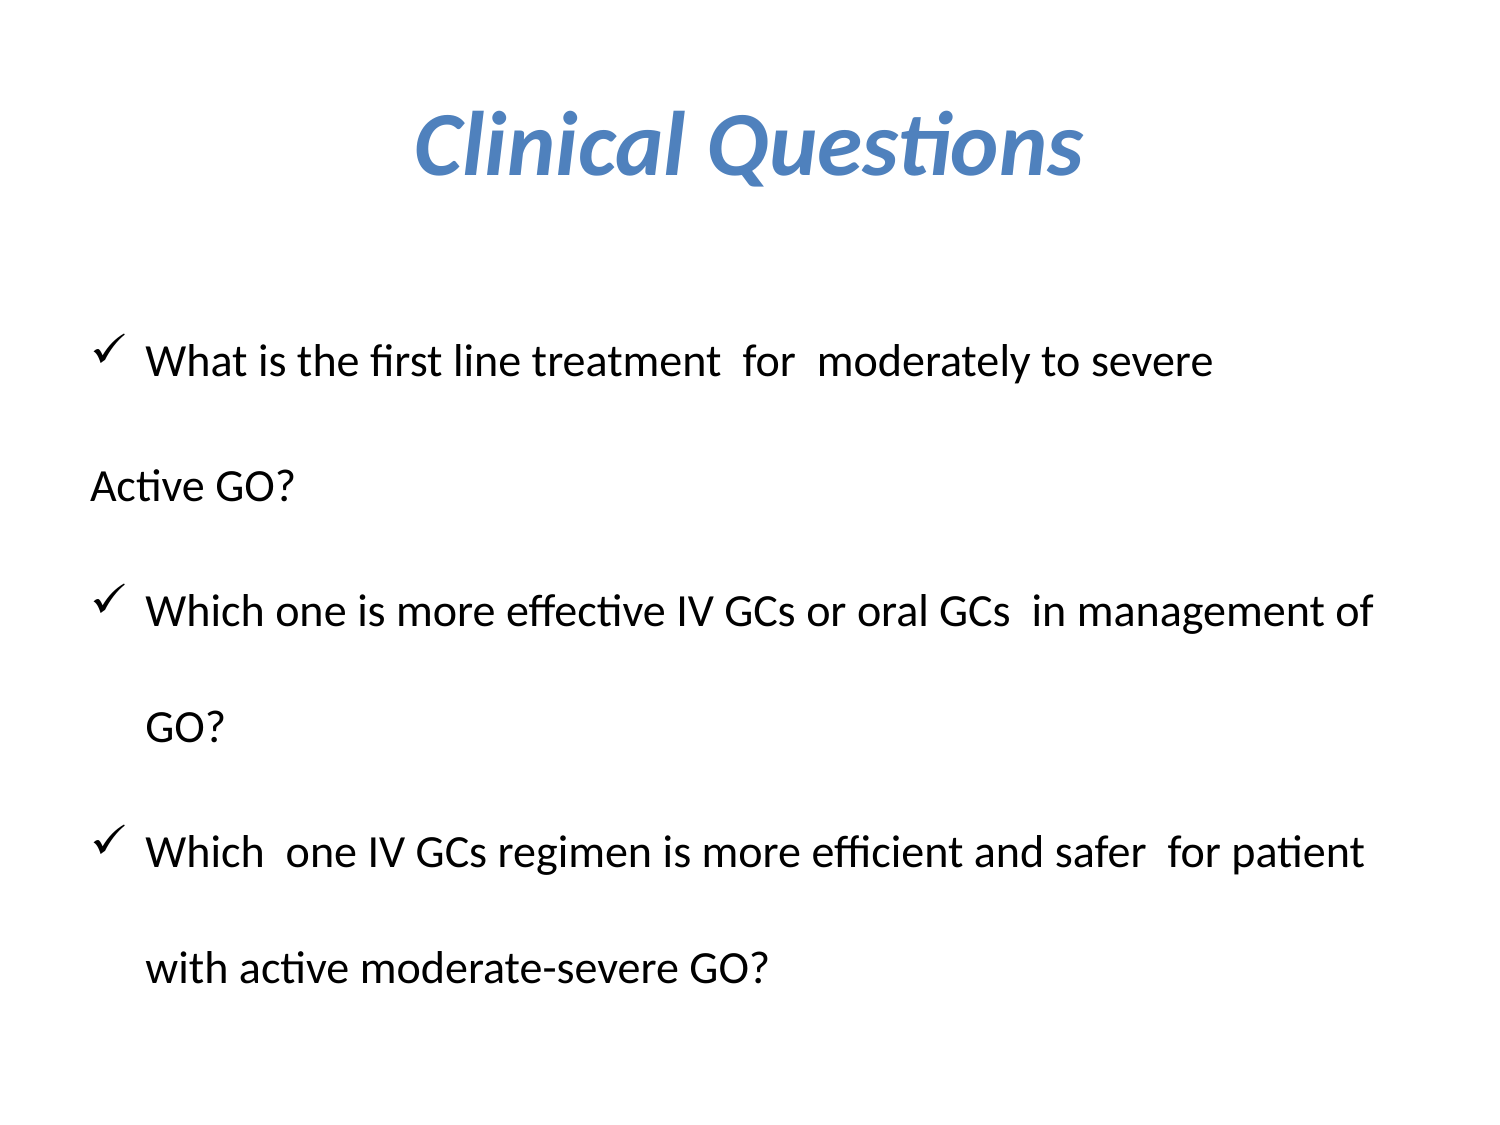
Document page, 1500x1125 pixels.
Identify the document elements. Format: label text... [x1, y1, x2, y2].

list What is the first line treatment for moderately to severe Active GO? Which one is more effective IV GCs or oral GCs in management of GO? Which one IV GCs regimen is more efficient and safer for patient with active moderate-severe GO? [75, 262, 1425, 1005]
title Clinical Questions [75, 45, 1425, 233]
